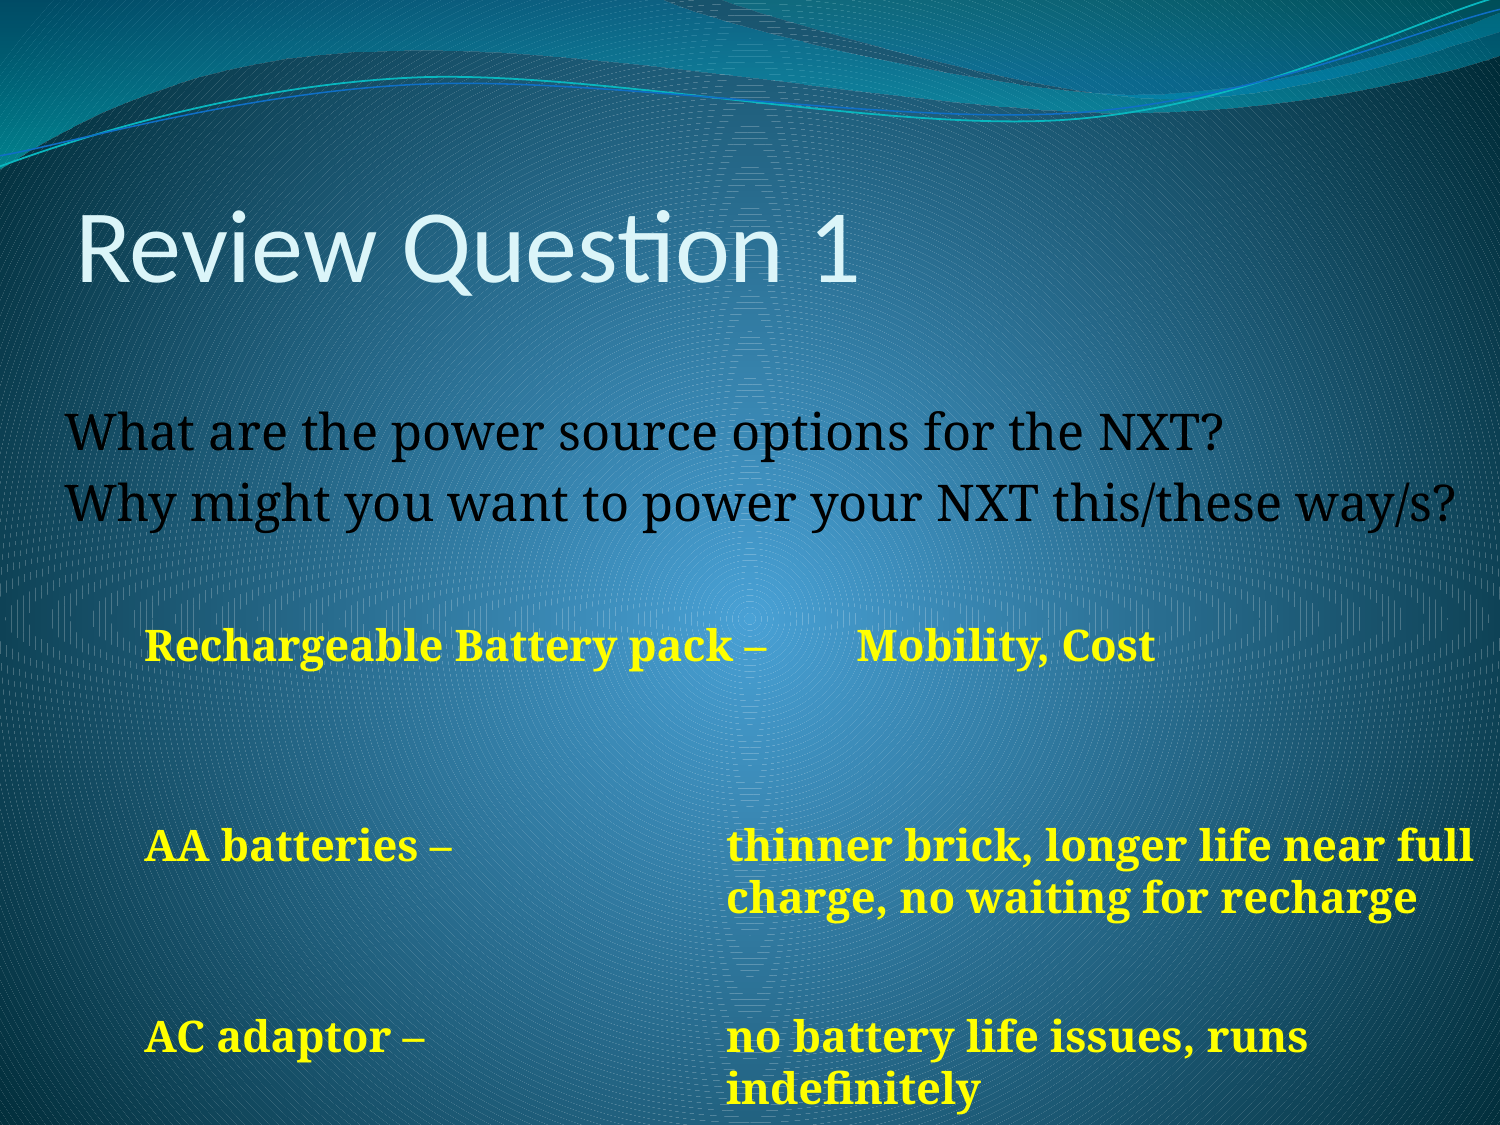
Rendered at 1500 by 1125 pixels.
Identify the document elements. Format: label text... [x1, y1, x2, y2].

list What are the power source options for the NXT? Why might you want to power your NXT this/these way/s? Rechargeable Battery pack – Mobility, Cost AA batteries – thinner brick, longer life near full charge, no waiting for recharge AC adaptor – no battery life issues, runs indefinitely [50, 317, 1500, 1125]
title Review Question 1 [75, 115, 1425, 303]
